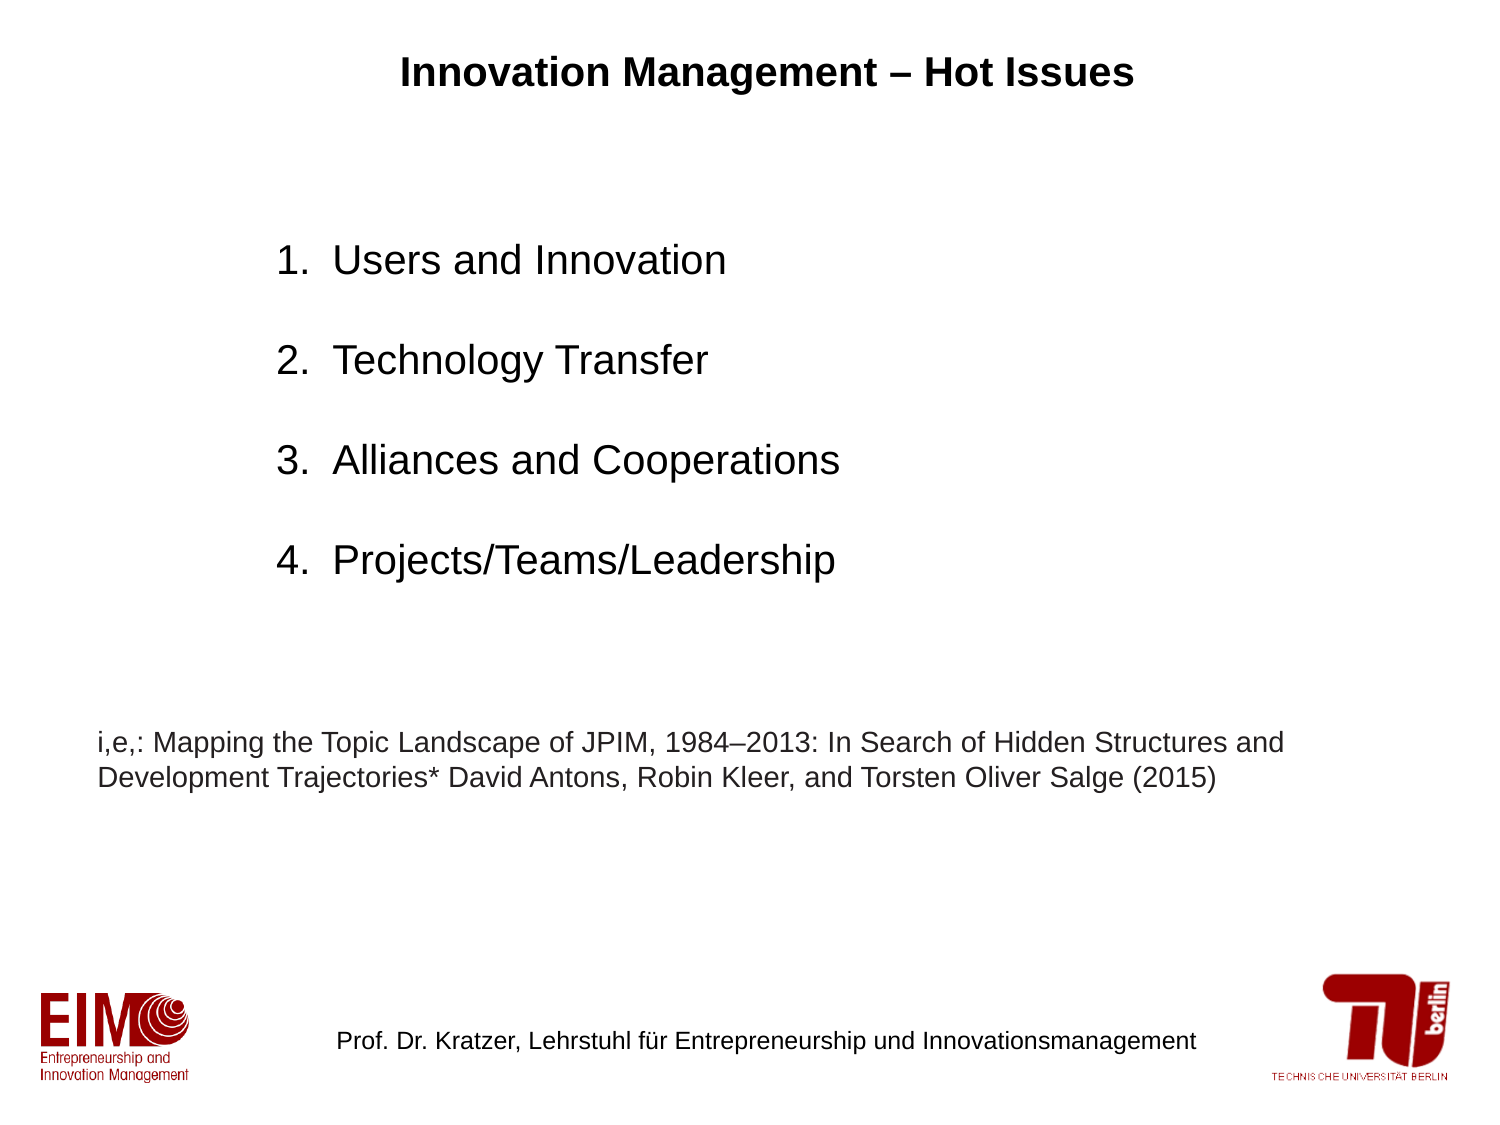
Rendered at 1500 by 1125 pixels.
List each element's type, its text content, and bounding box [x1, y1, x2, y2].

picture [1264, 969, 1454, 1086]
text_box Users and Innovation Technology Transfer Alliances and Cooperations Projects/Teams/Leadership [261, 225, 1455, 591]
text_box i,e,: Mapping the Topic Landscape of JPIM, 1984–2013: In Search of Hidden Structures and Development Trajectories* David Antons, Robin Kleer, and Torsten Oliver Salge (2015) [82, 715, 1453, 801]
picture [41, 993, 189, 1083]
text_box Innovation Management – Hot Issues [65, 37, 1470, 103]
text_box Prof. Dr. Kratzer, Lehrstuhl für Entrepreneurship und Innovationsmanagement [242, 1016, 1259, 1062]
